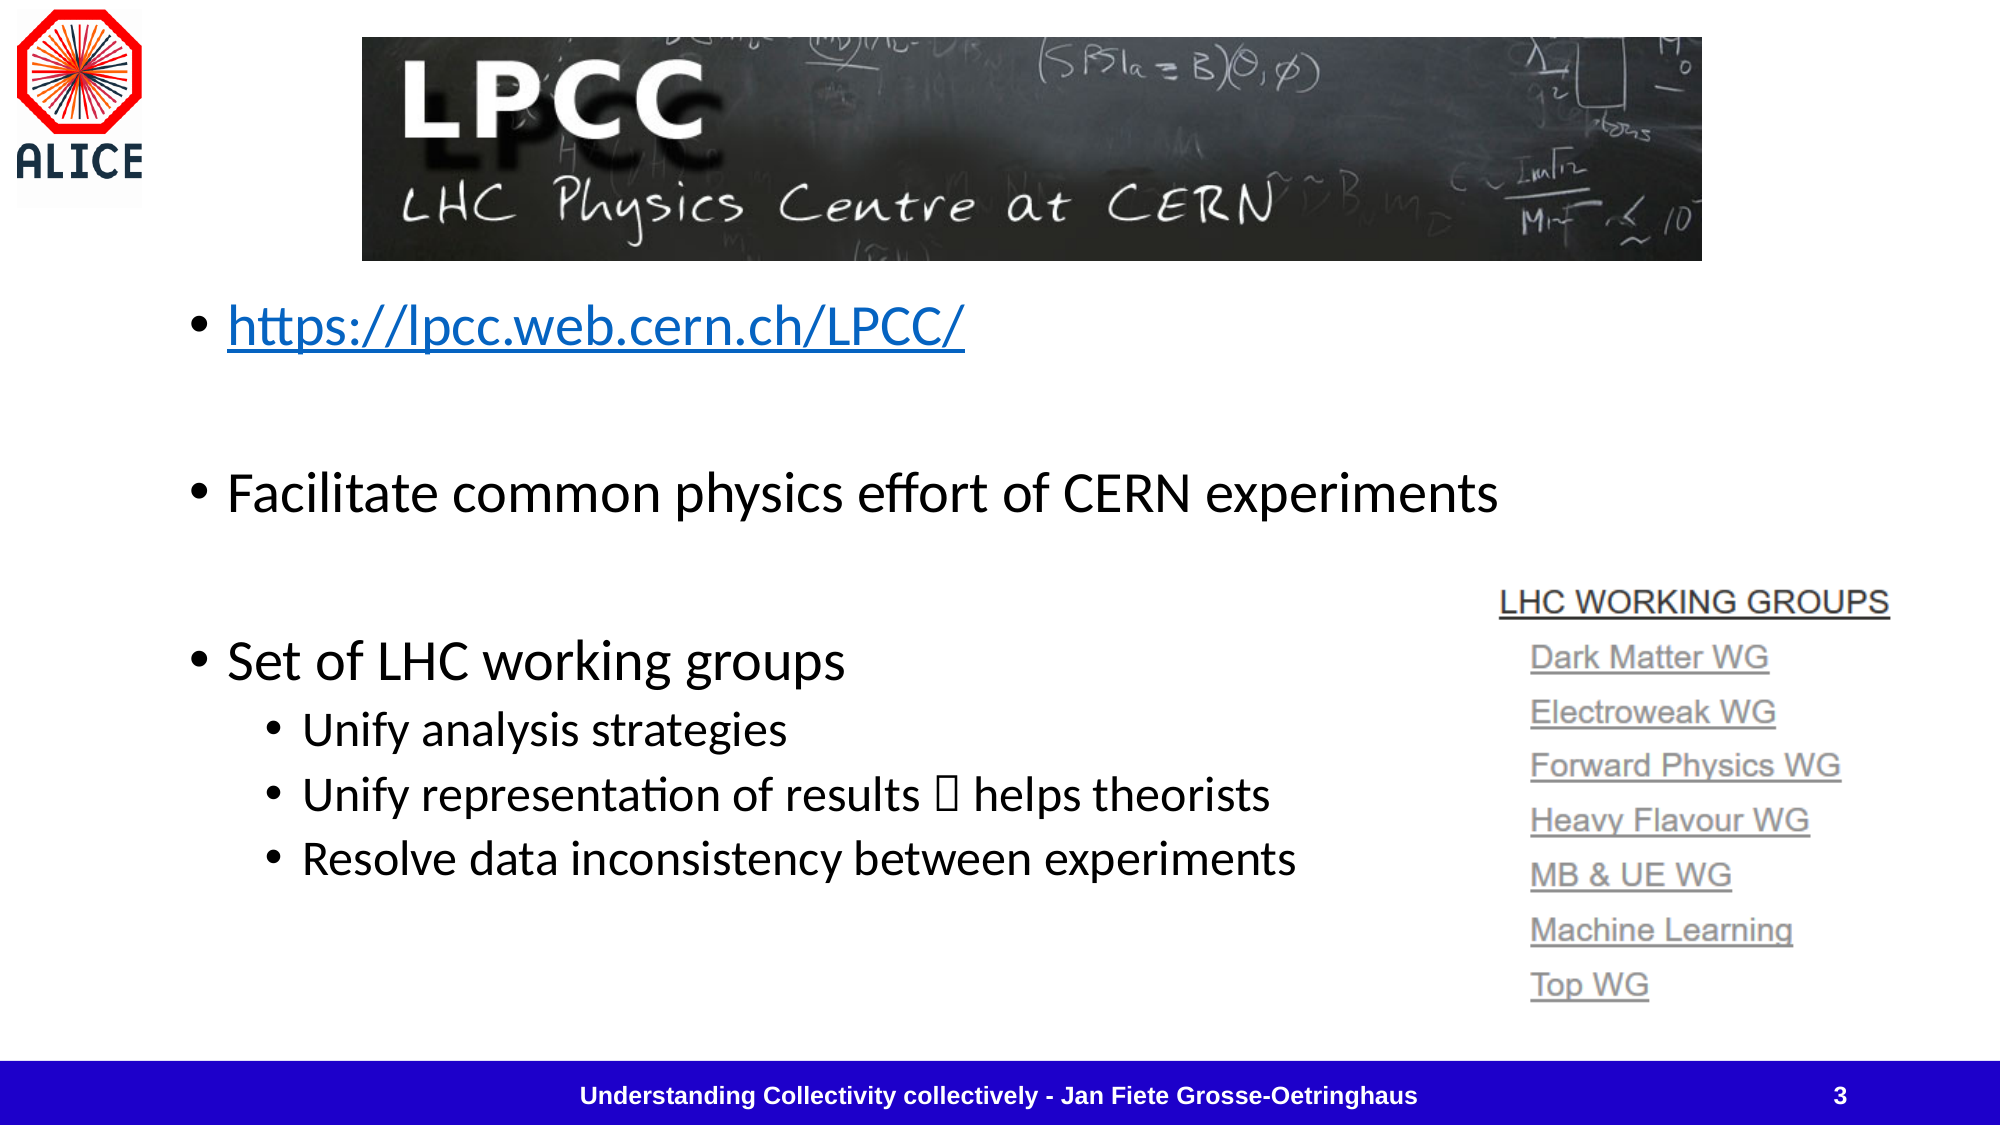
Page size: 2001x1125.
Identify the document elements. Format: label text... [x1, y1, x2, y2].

slide_number 3 [1412, 1065, 1863, 1125]
list https://lpcc.web.cern.ch/LPCC/ Facilitate common physics effort of CERN experiments Set of LHC working groups Unify analysis strategies Unify representation of results  helps theorists Resolve data inconsistency between experiments [174, 287, 1863, 1014]
picture [1457, 574, 1947, 1004]
picture [362, 37, 1702, 261]
footer Understanding Collectivity collectively - Jan Fiete Grosse-Oetringhaus [399, 1065, 1412, 1125]
picture [17, 9, 142, 208]
